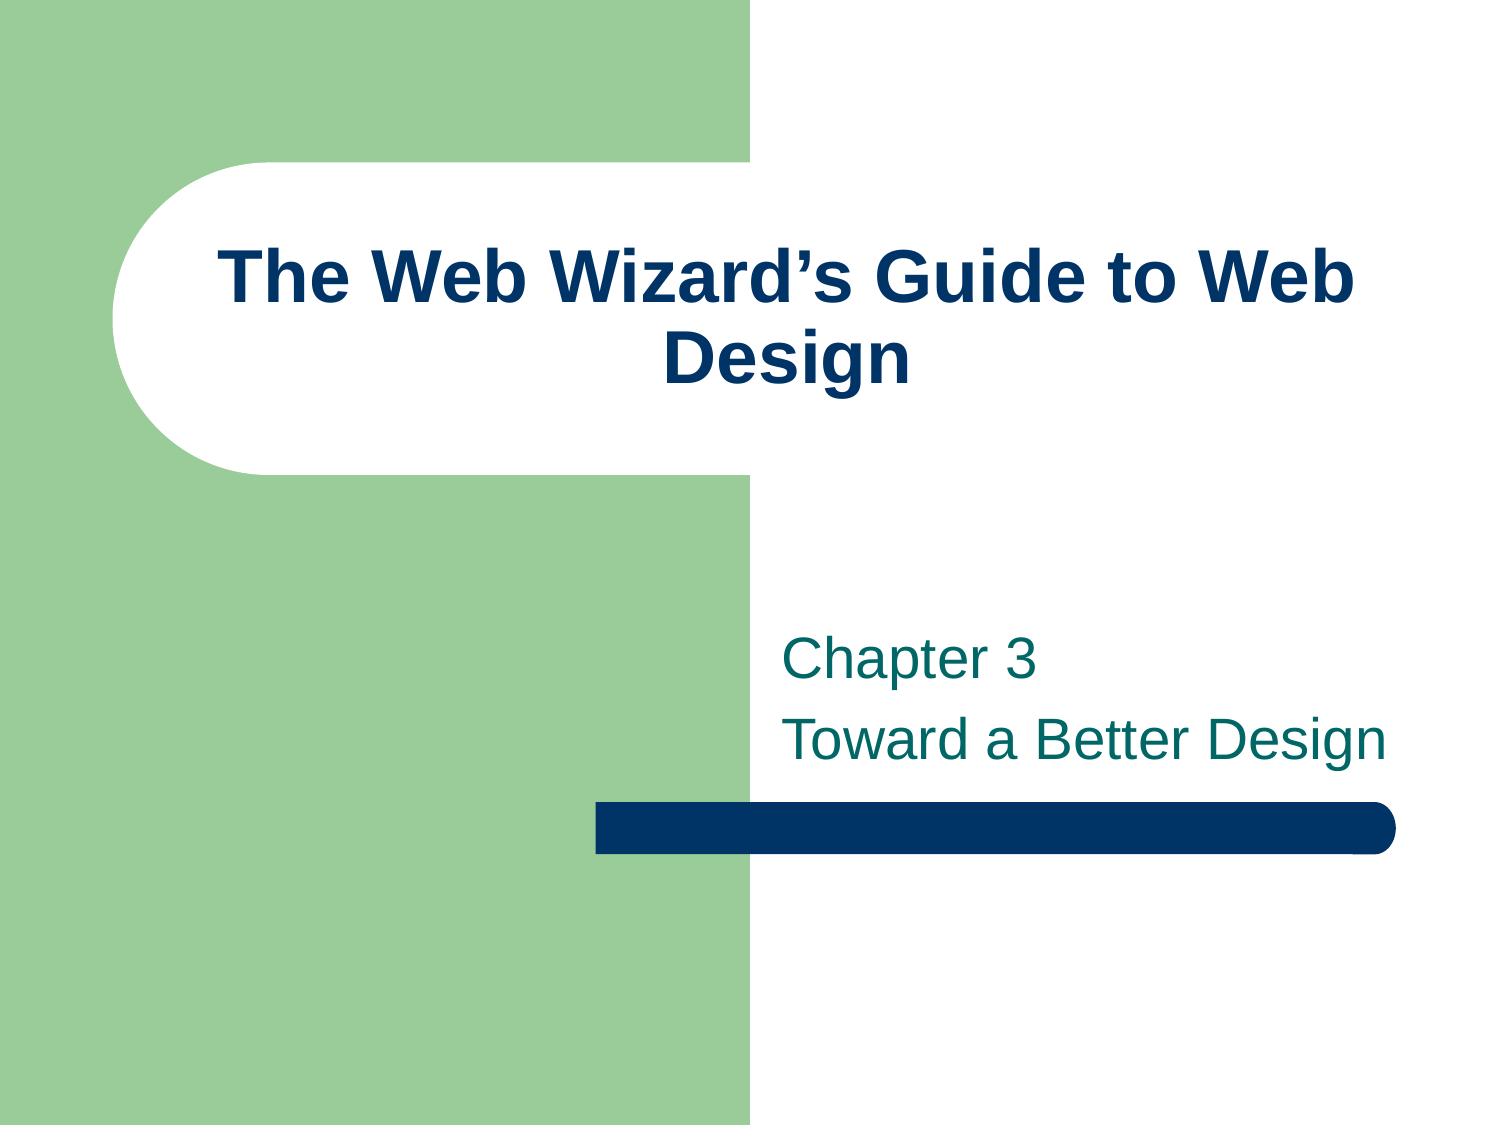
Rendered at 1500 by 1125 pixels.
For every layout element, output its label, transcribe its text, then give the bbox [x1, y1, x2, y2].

subtitle Chapter 3 Toward a Better Design [766, 479, 1426, 780]
title The Web Wizard’s Guide to Web Design [112, 162, 1463, 476]
